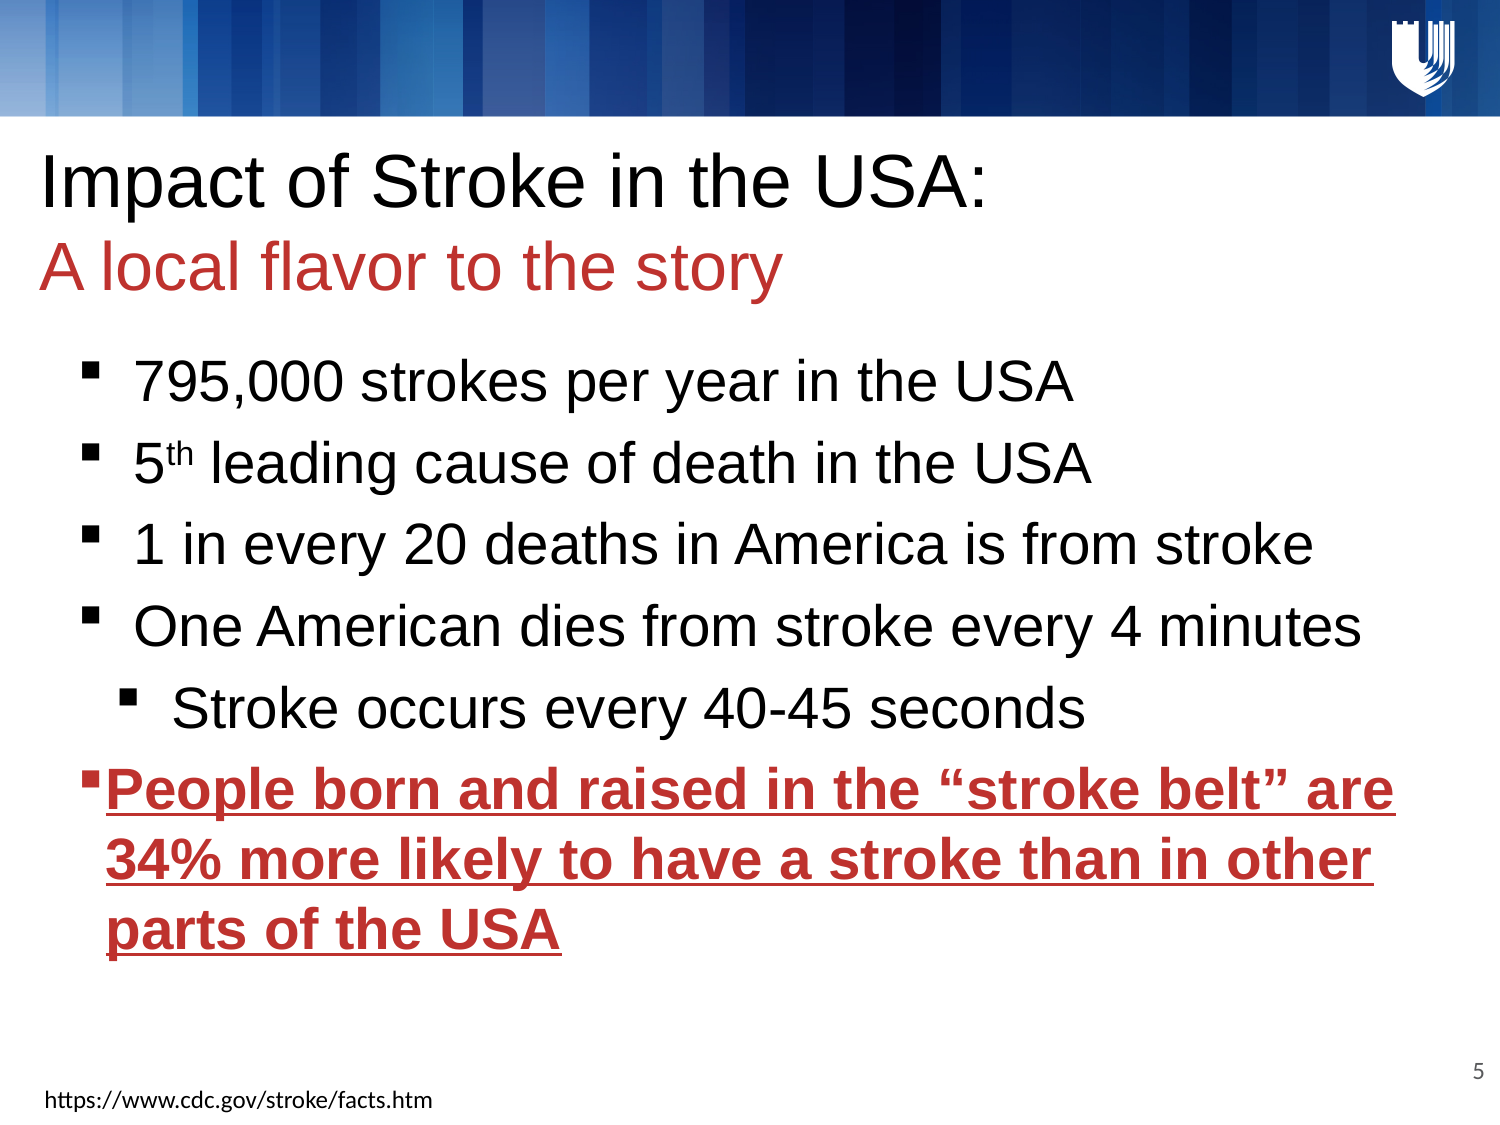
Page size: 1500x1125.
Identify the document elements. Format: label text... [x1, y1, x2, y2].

slide_number 5 [1375, 1039, 1500, 1100]
title Impact of Stroke in the USA: A local flavor to the story [24, 124, 1375, 313]
picture [0, 0, 1500, 1125]
text_box https://www.cdc.gov/stroke/facts.htm [29, 1076, 449, 1121]
list 795,000 strokes per year in the USA 5th leading cause of death in the USA 1 in every 20 deaths in America is from stroke One American dies from stroke every 4 minutes Stroke occurs every 40-45 seconds People born and raised in the “stroke belt” are 34% more likely to have a stroke than in other parts of the USA [62, 335, 1413, 899]
